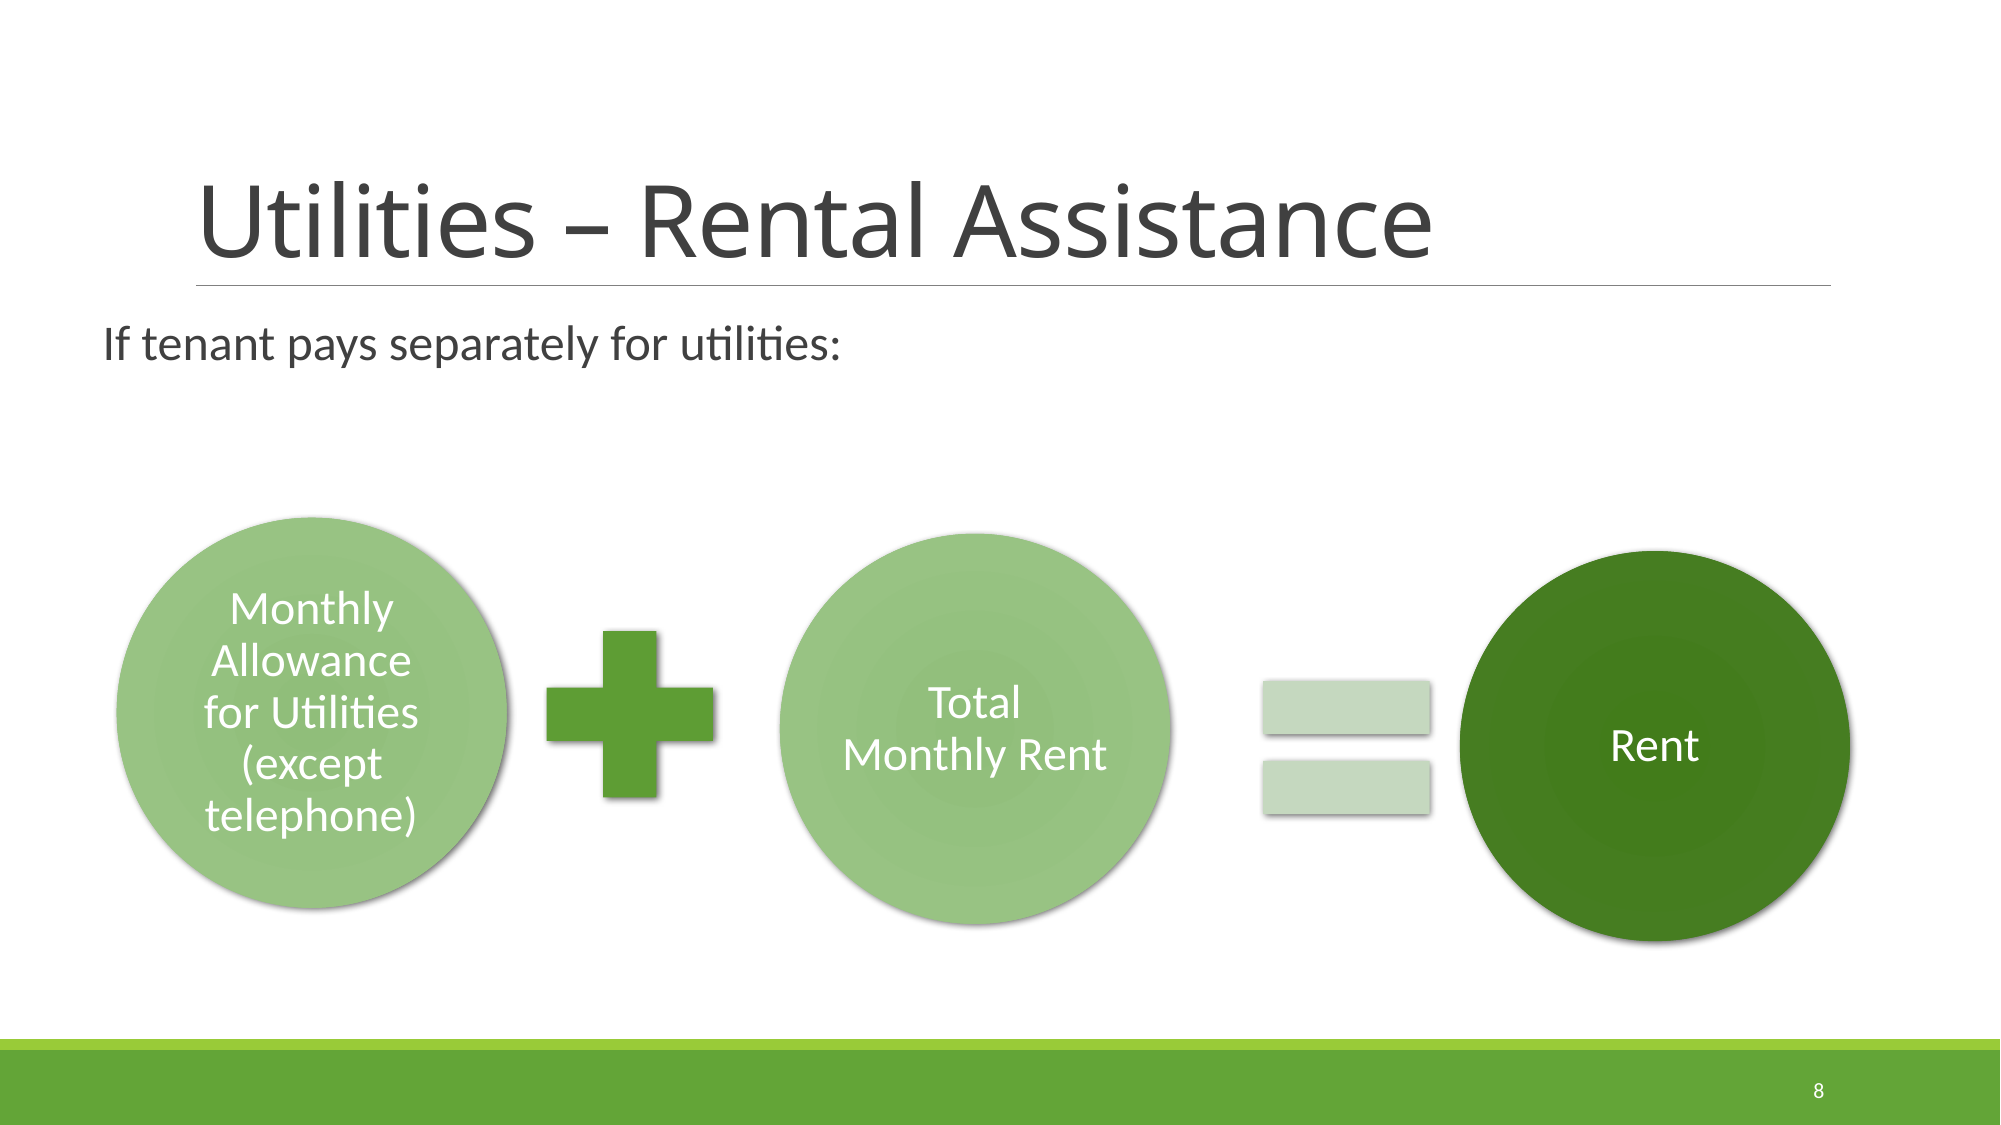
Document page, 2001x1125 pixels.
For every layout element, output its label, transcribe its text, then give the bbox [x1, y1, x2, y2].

title Utilities – Rental Assistance [180, 47, 1830, 285]
slide_number 8 [1624, 1073, 1840, 1120]
list If tenant pays separately for utilities: [102, 310, 1886, 504]
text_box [99, 395, 1851, 1063]
